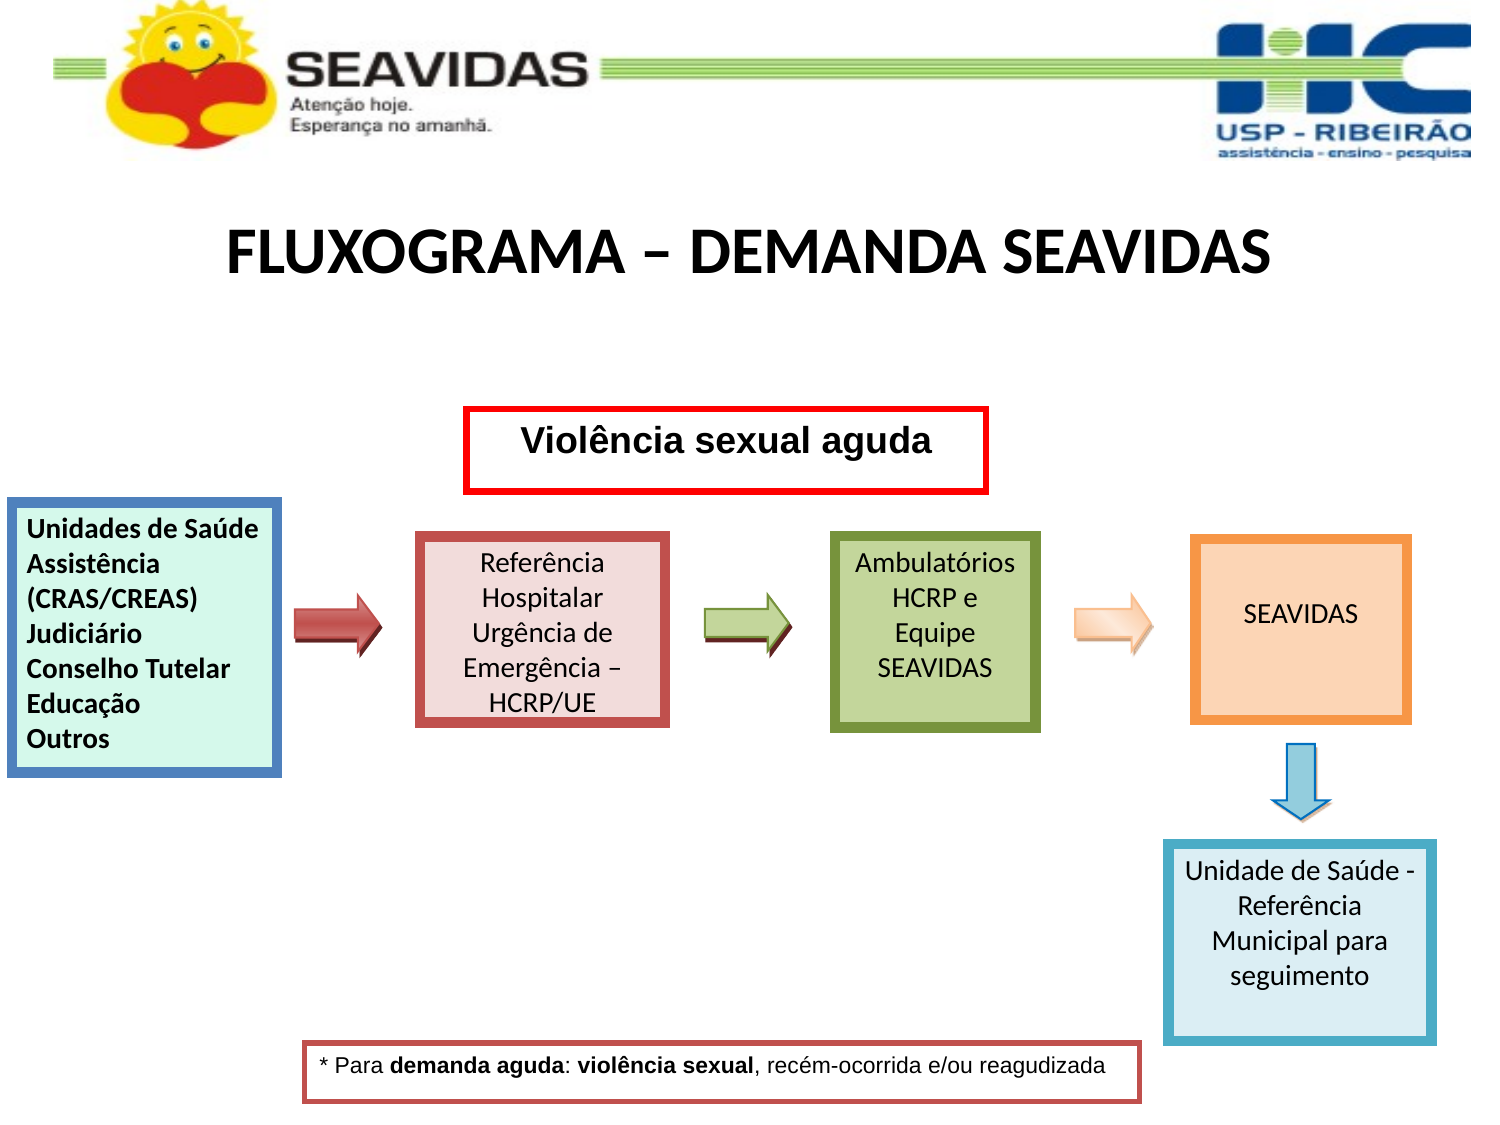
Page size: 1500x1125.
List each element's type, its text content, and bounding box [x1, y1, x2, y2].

text_box [704, 594, 789, 651]
text_box Ambulatórios HCRP e Equipe SEAVIDAS [834, 535, 1036, 728]
text_box Violência sexual aguda [466, 408, 987, 492]
text_box [1272, 743, 1329, 820]
text_box [294, 595, 379, 652]
text_box Unidade de Saúde - Referência Municipal para seguimento [1168, 843, 1432, 1041]
list FLUXOGRAMA – DEMANDA SEAVIDAS [74, 198, 1426, 1006]
text_box Unidades de Saúde Assistência (CRAS/CREAS) Judiciário Conselho Tutelar Educação Outros [11, 502, 278, 773]
picture [52, 0, 1471, 162]
text_box [1075, 594, 1151, 651]
text_box Referência Hospitalar Urgência de Emergência – HCRP/UE [420, 536, 666, 723]
text_box SEAVIDAS [1195, 538, 1407, 720]
text_box * Para demanda aguda: violência sexual, recém-ocorrida e/ou reagudizada [304, 1042, 1140, 1102]
